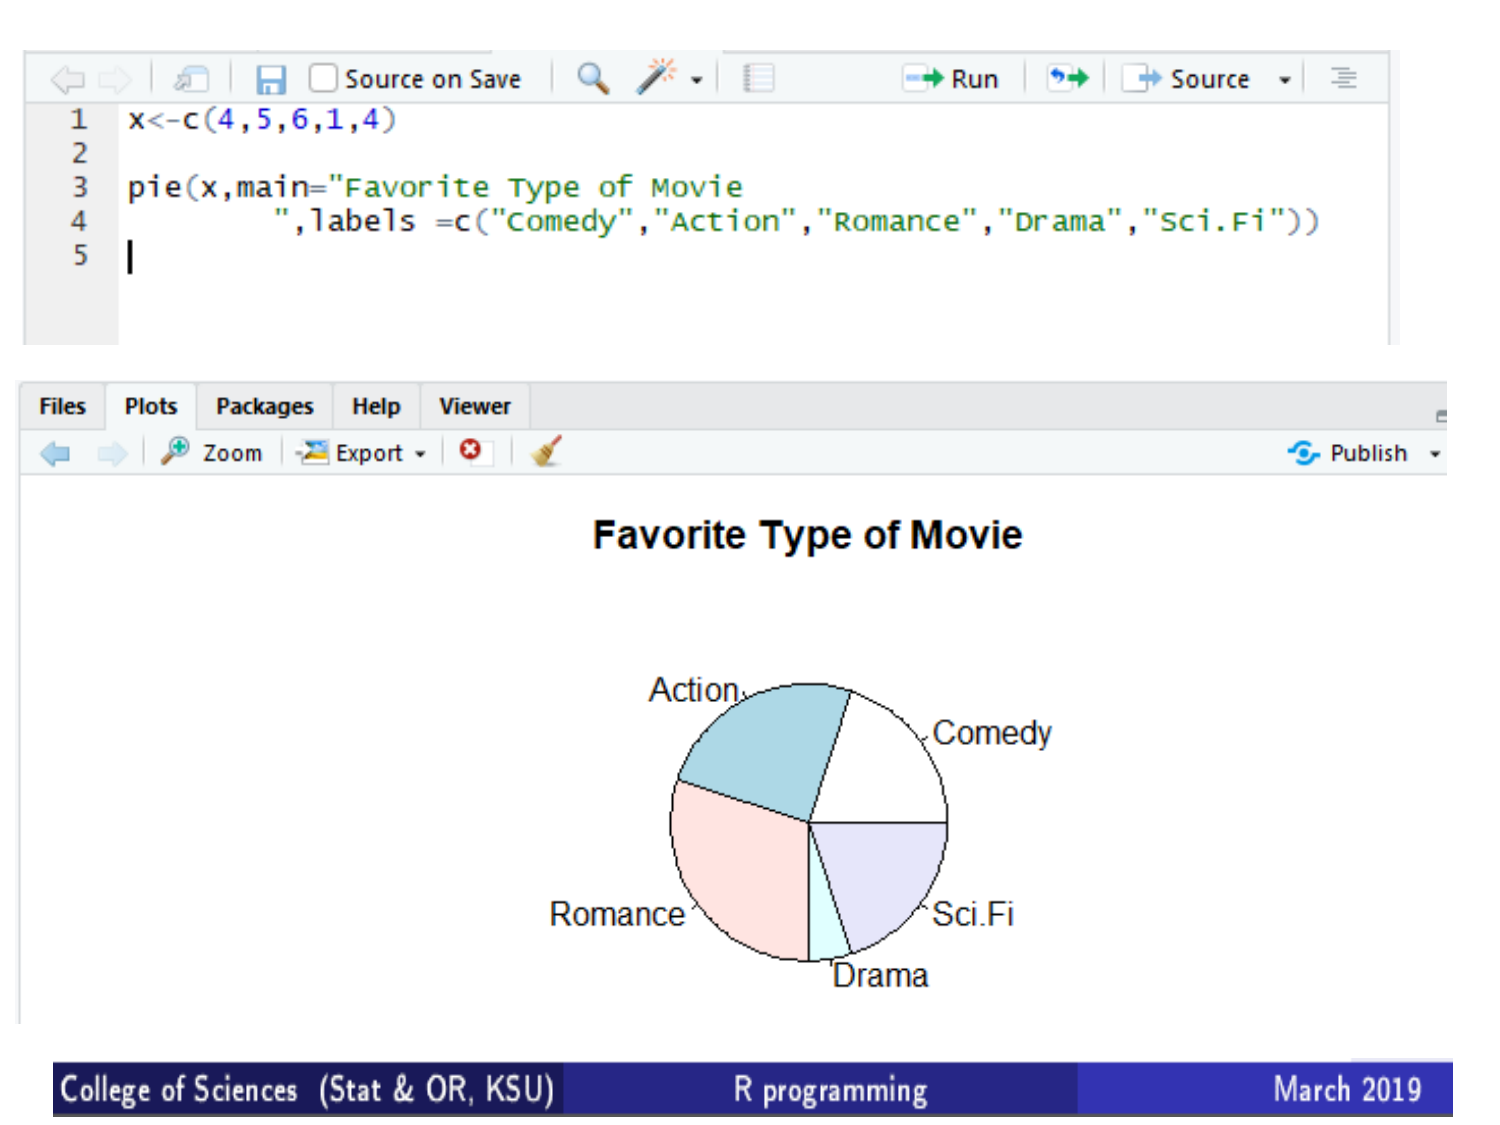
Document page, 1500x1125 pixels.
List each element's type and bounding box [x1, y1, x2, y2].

picture [52, 1058, 1453, 1118]
picture [14, 380, 1448, 1024]
picture [22, 50, 1400, 346]
